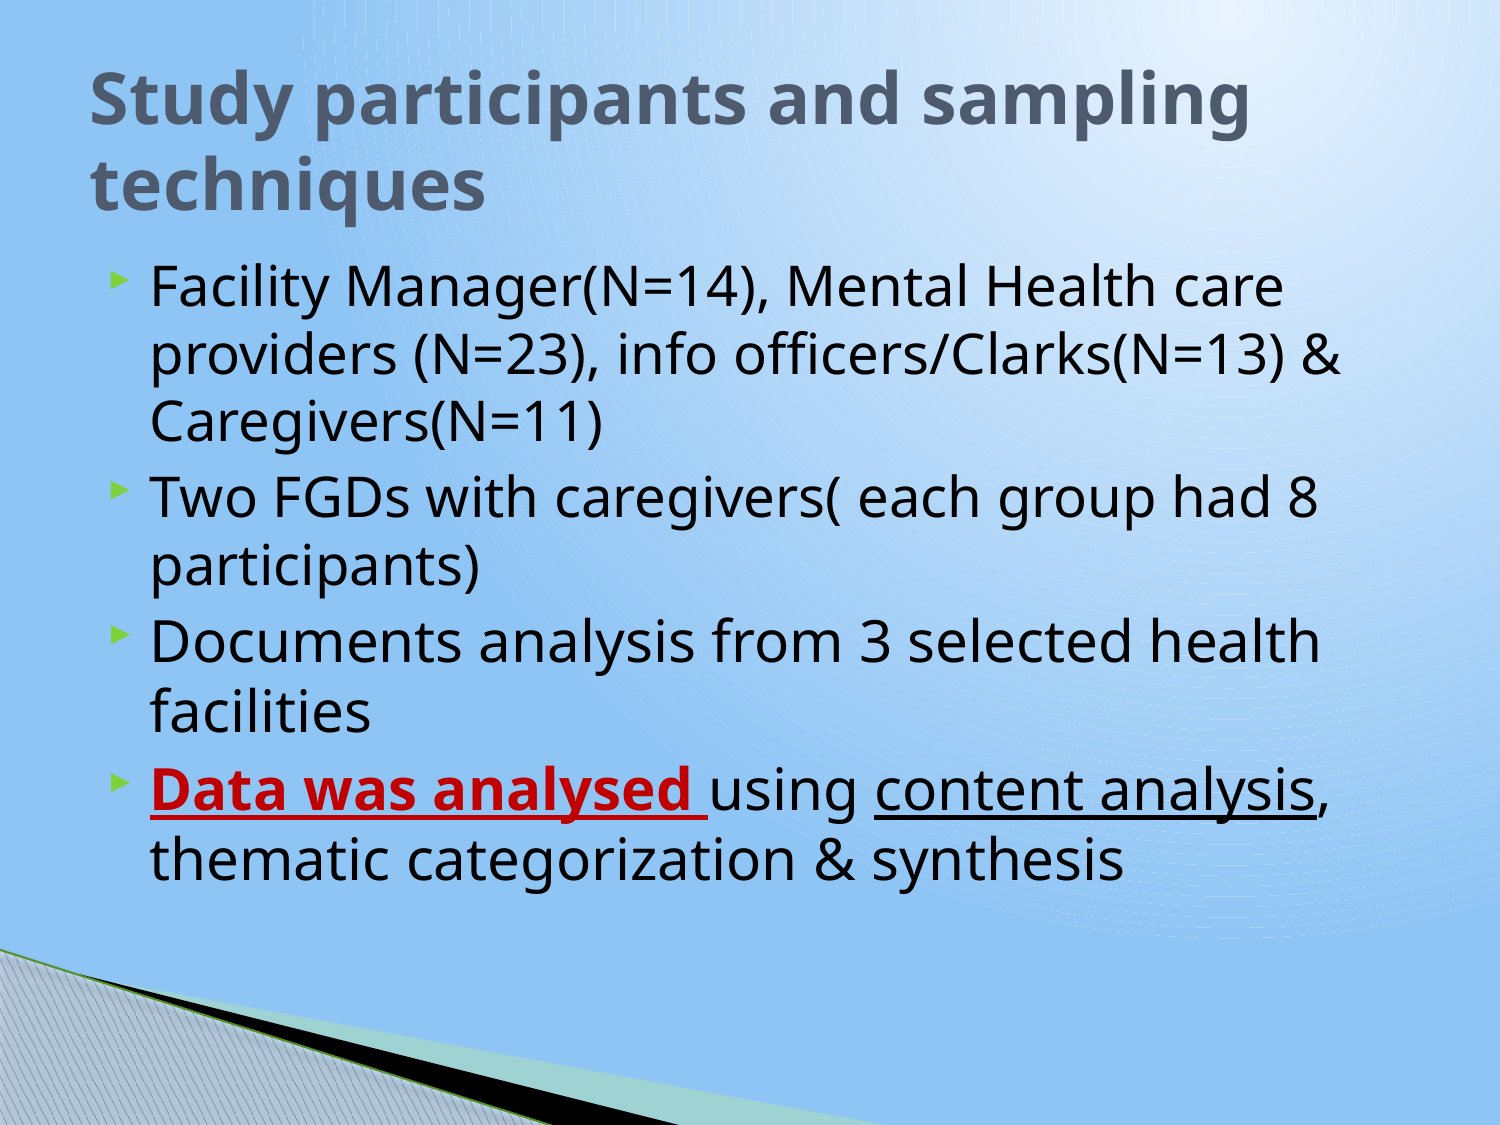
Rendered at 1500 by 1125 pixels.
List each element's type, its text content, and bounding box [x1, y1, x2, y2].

list Facility Manager(N=14), Mental Health care providers (N=23), info officers/Clarks(N=13) & Caregivers(N=11) Two FGDs with caregivers( each group had 8 participants) Documents analysis from 3 selected health facilities Data was analysed using content analysis, thematic categorization & synthesis [75, 243, 1425, 986]
title Study participants and sampling techniques [75, 45, 1425, 233]
